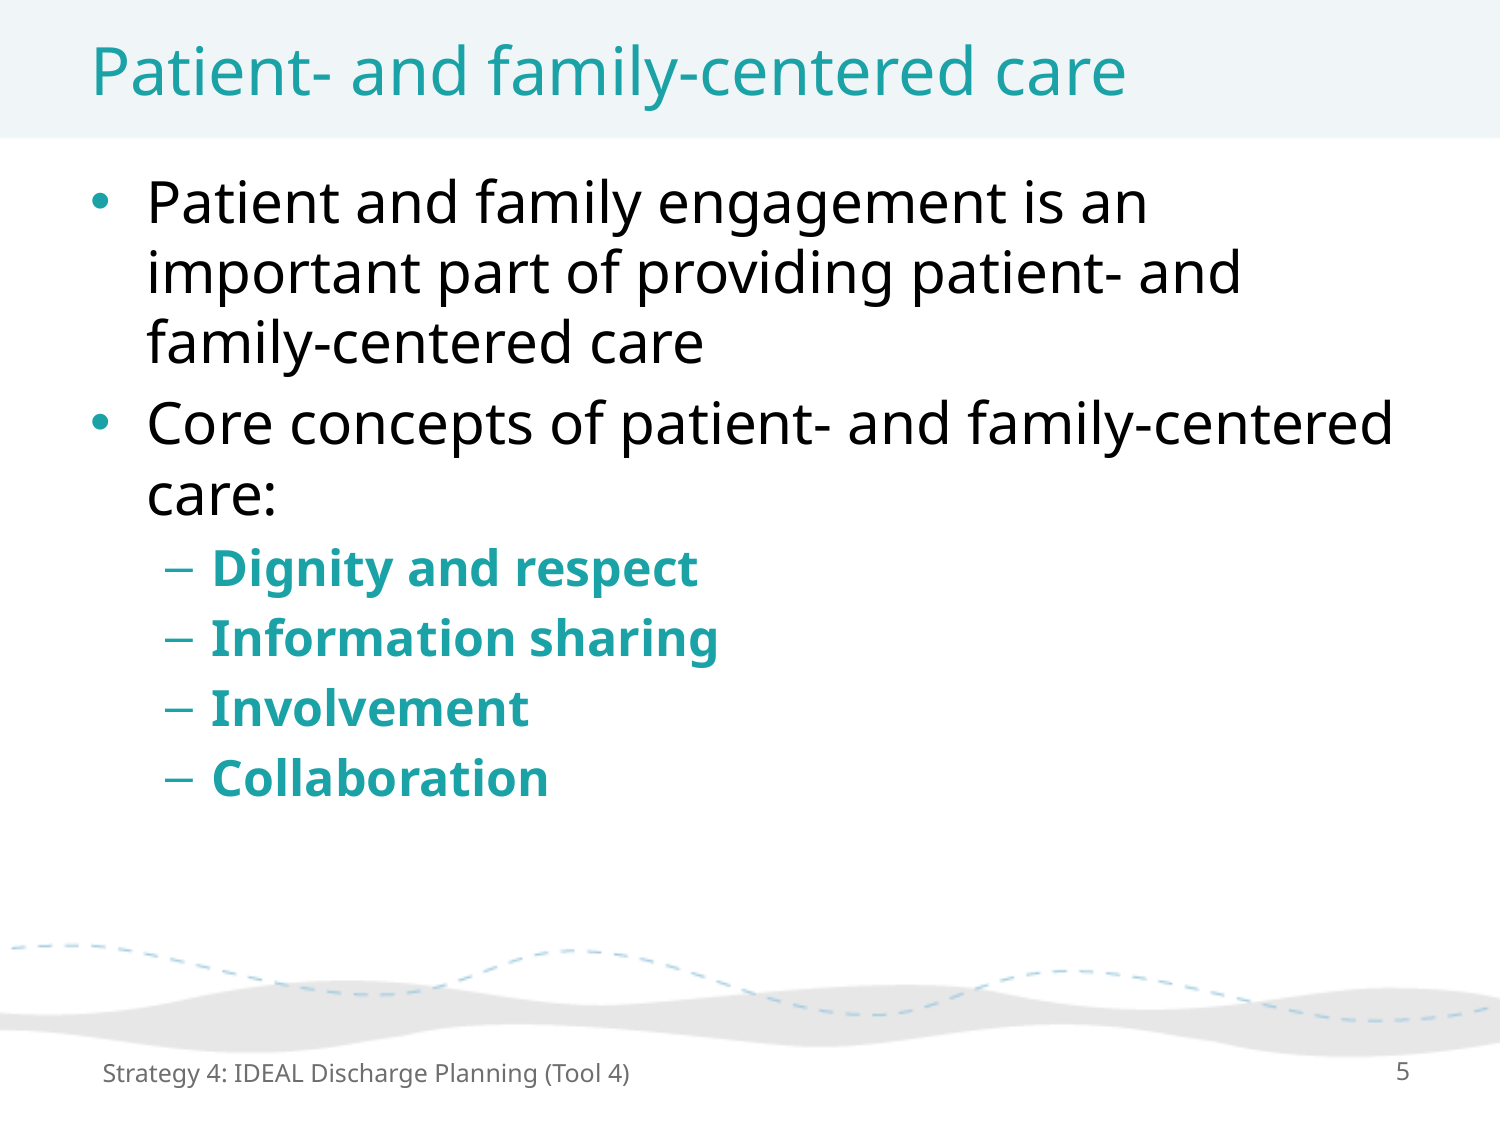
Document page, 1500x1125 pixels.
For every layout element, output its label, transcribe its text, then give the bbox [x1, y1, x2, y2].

title Patient- and family-centered care [75, 0, 1425, 138]
slide_number 5 [1074, 1042, 1425, 1103]
footer Strategy 4: IDEAL Discharge Planning (Tool 4) [87, 1042, 763, 1103]
picture [0, 0, 1500, 1125]
list Patient and family engagement is an important part of providing patient- and family-centered care Core concepts of patient- and family-centered care: Dignity and respect Information sharing Involvement Collaboration [75, 157, 1425, 900]
